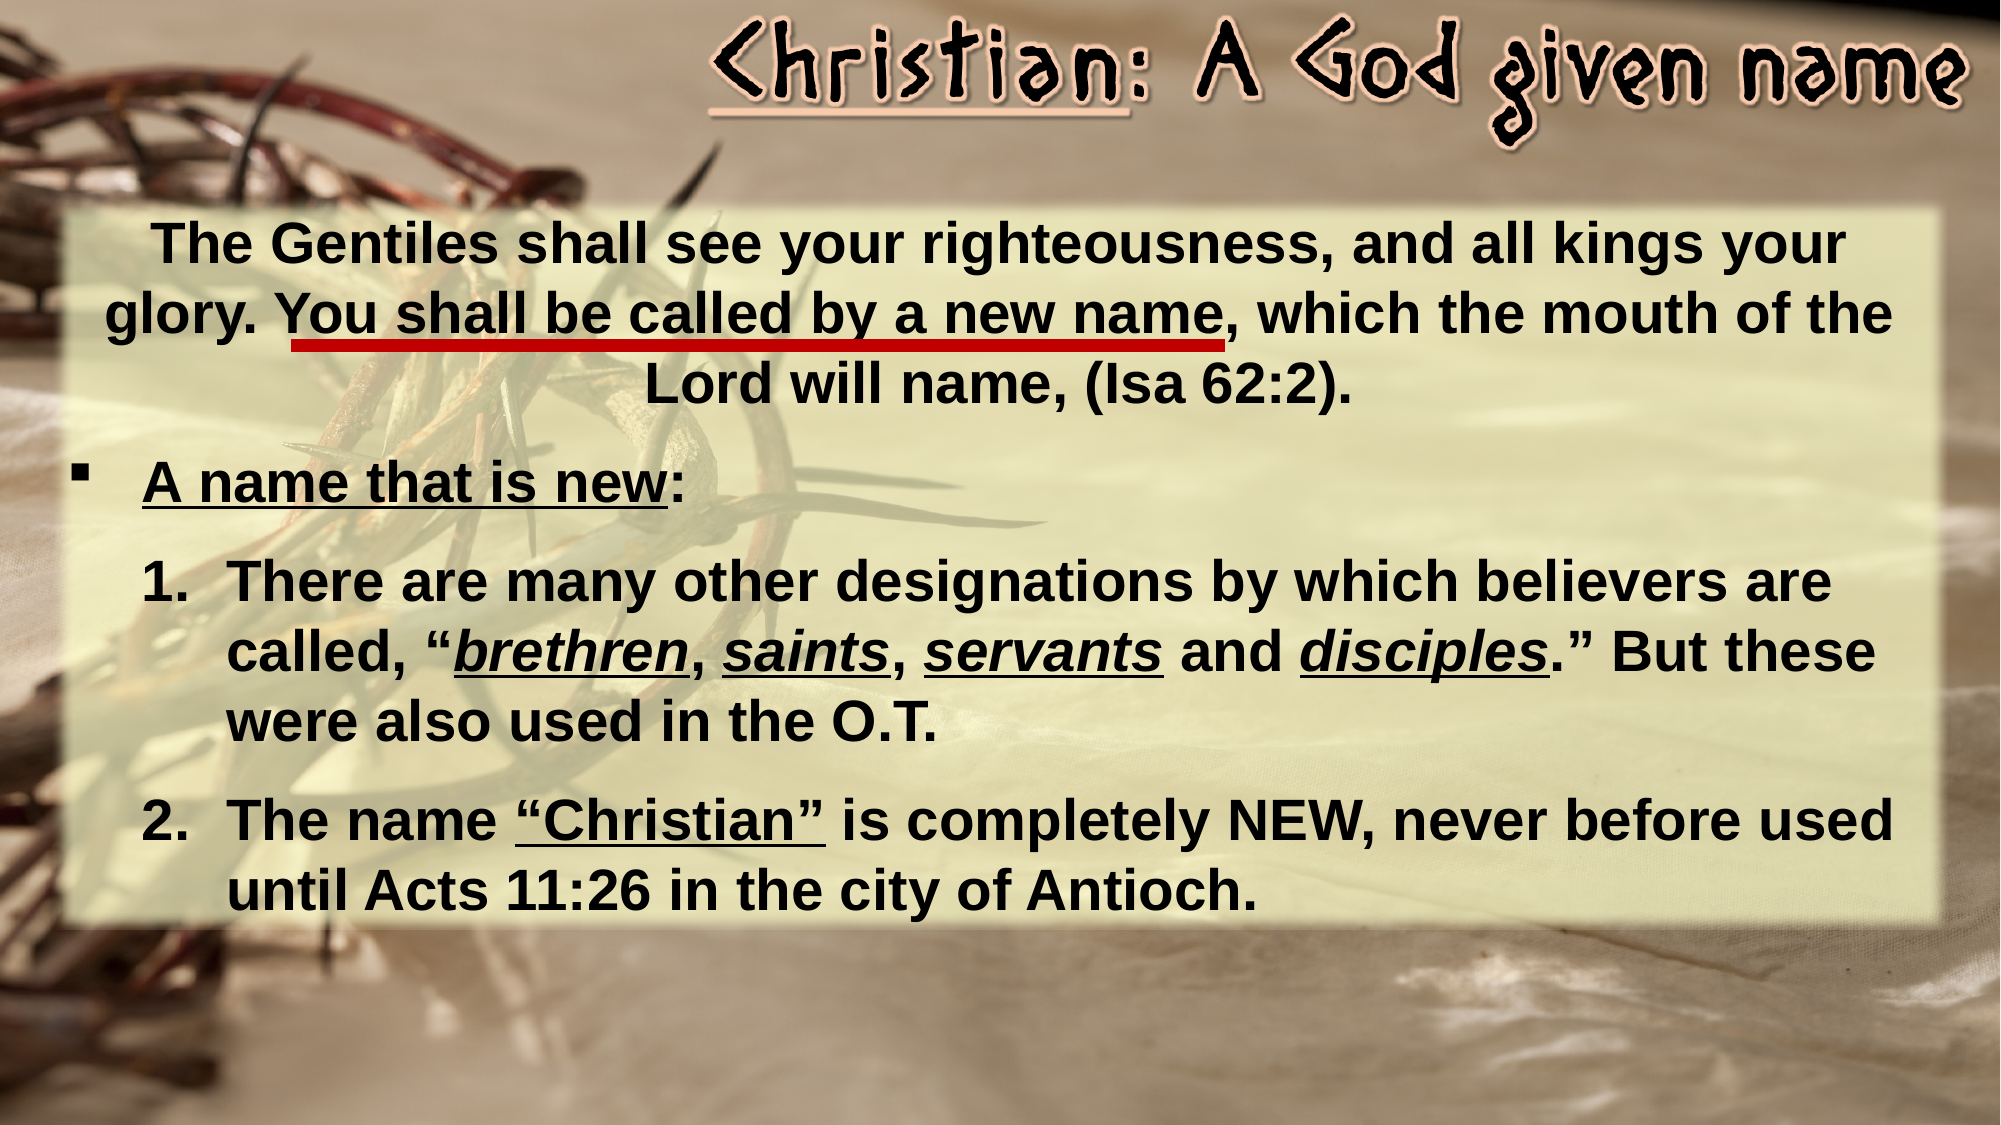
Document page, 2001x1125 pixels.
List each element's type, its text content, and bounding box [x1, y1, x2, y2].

text_box The Gentiles shall see your righteousness, and all kings your glory. You shall be called by a new name, which the mouth of the Lord will name, (Isa 62:2). A name that is new: There are many other designations by which believers are called, “brethren, saints, servants and disciples.” But these were also used in the O.T. The name “Christian” is completely NEW, never before used until Acts 11:26 in the city of Antioch. [72, 217, 1930, 912]
picture [0, 0, 2001, 1125]
